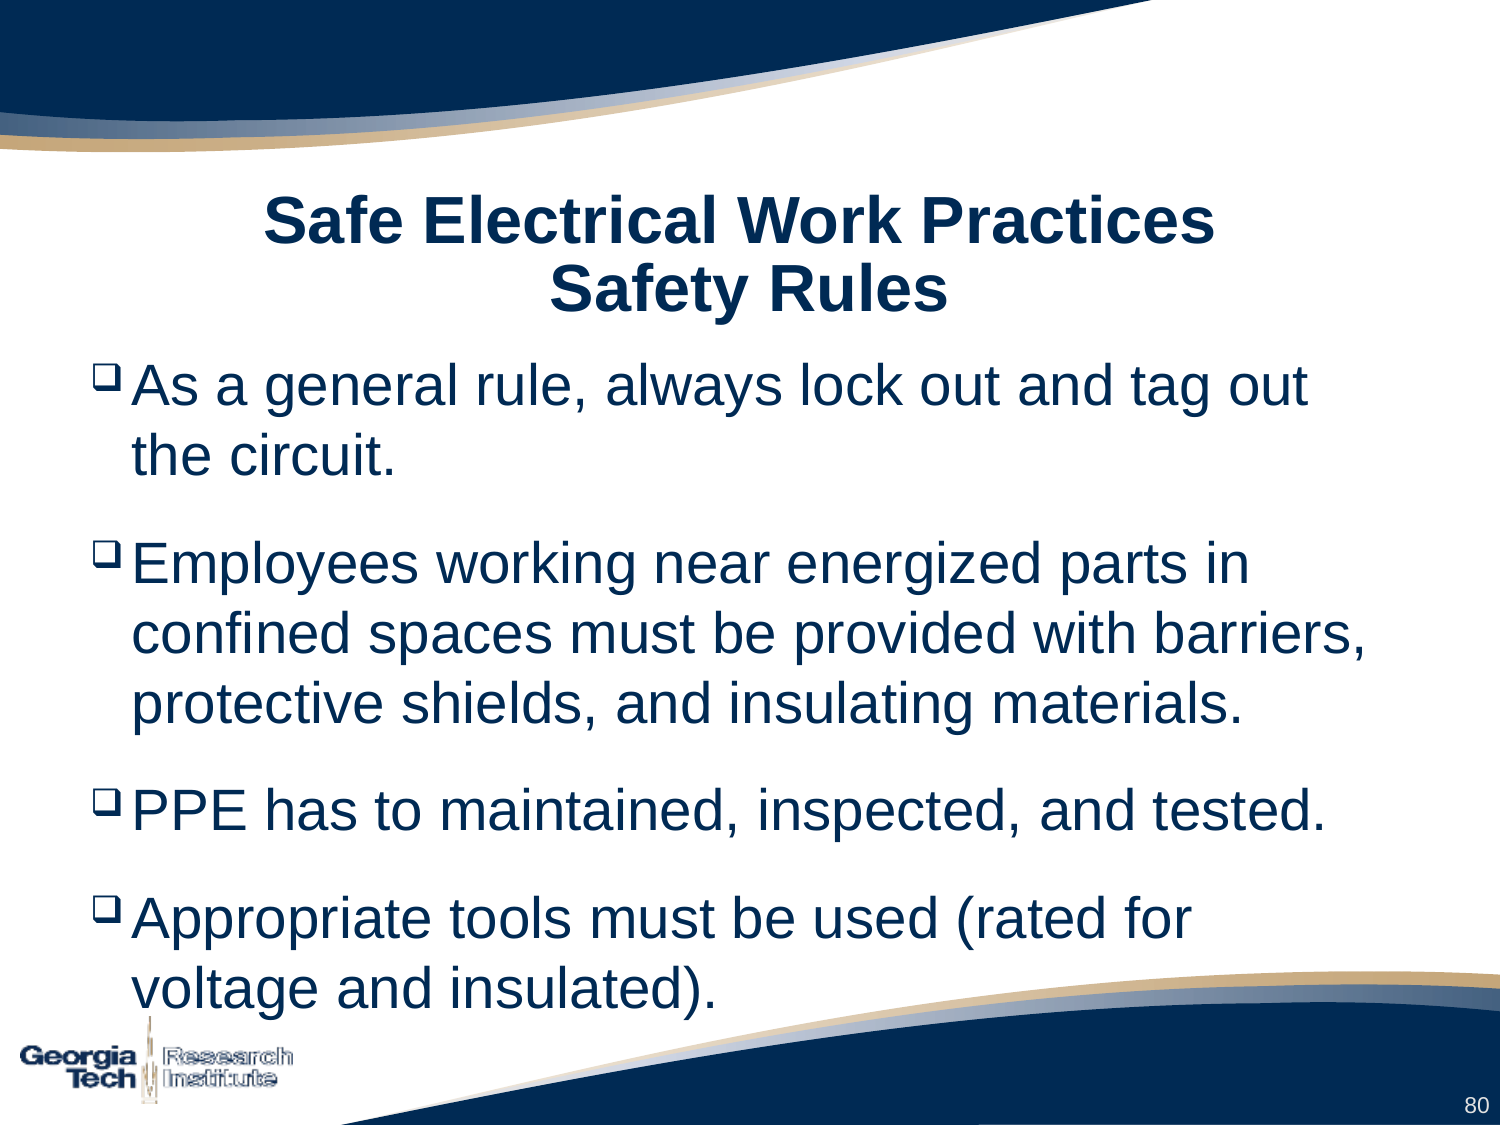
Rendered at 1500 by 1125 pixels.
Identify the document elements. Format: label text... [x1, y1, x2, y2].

list As a general rule, always lock out and tag out the circuit. Employees working near energized parts in confined spaces must be provided with barriers, protective shields, and insulating materials. PPE has to maintained, inspected, and tested. Appropriate tools must be used (rated for voltage and insulated). [75, 362, 1413, 1005]
picture [20, 1016, 293, 1104]
title Safe Electrical Work Practices Safety Rules [75, 137, 1425, 325]
slide_number 80 [1312, 1095, 1490, 1118]
